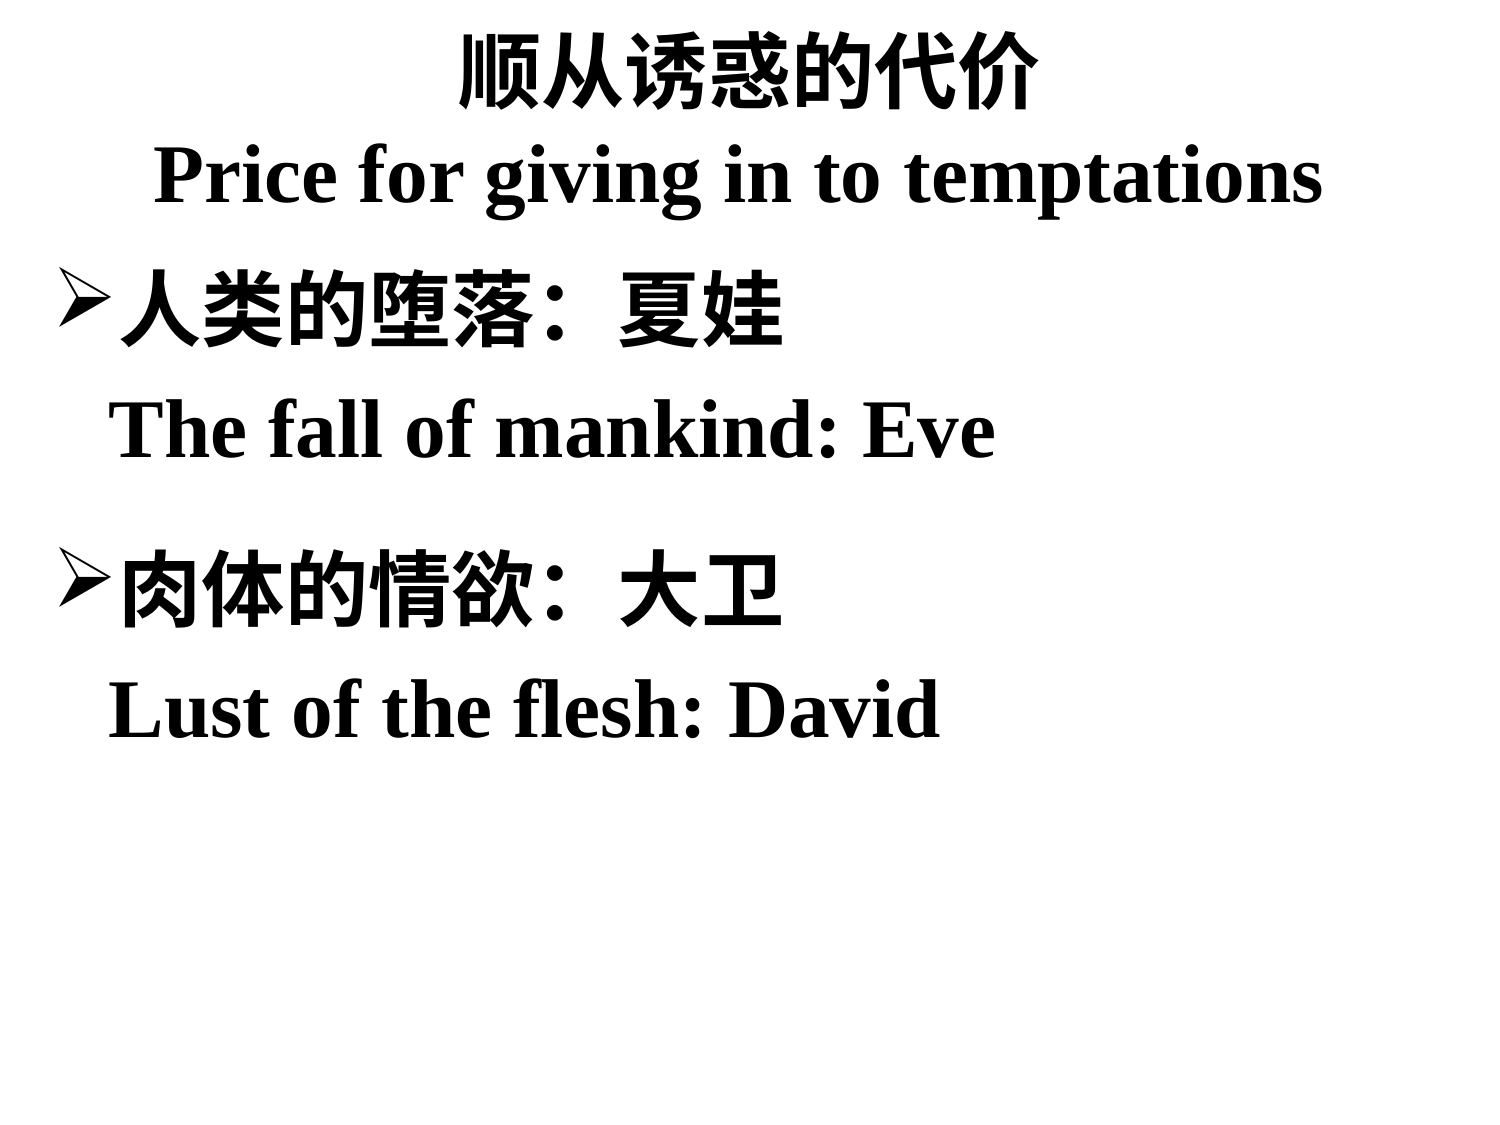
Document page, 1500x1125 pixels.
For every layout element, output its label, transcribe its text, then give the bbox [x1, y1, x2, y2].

list 人类的堕落：夏娃 The fall of mankind: Eve 肉体的情欲：大卫 Lust of the flesh: David [37, 249, 1463, 1088]
title 顺从诱惑的代价 Price for giving in to temptations [24, 0, 1475, 238]
